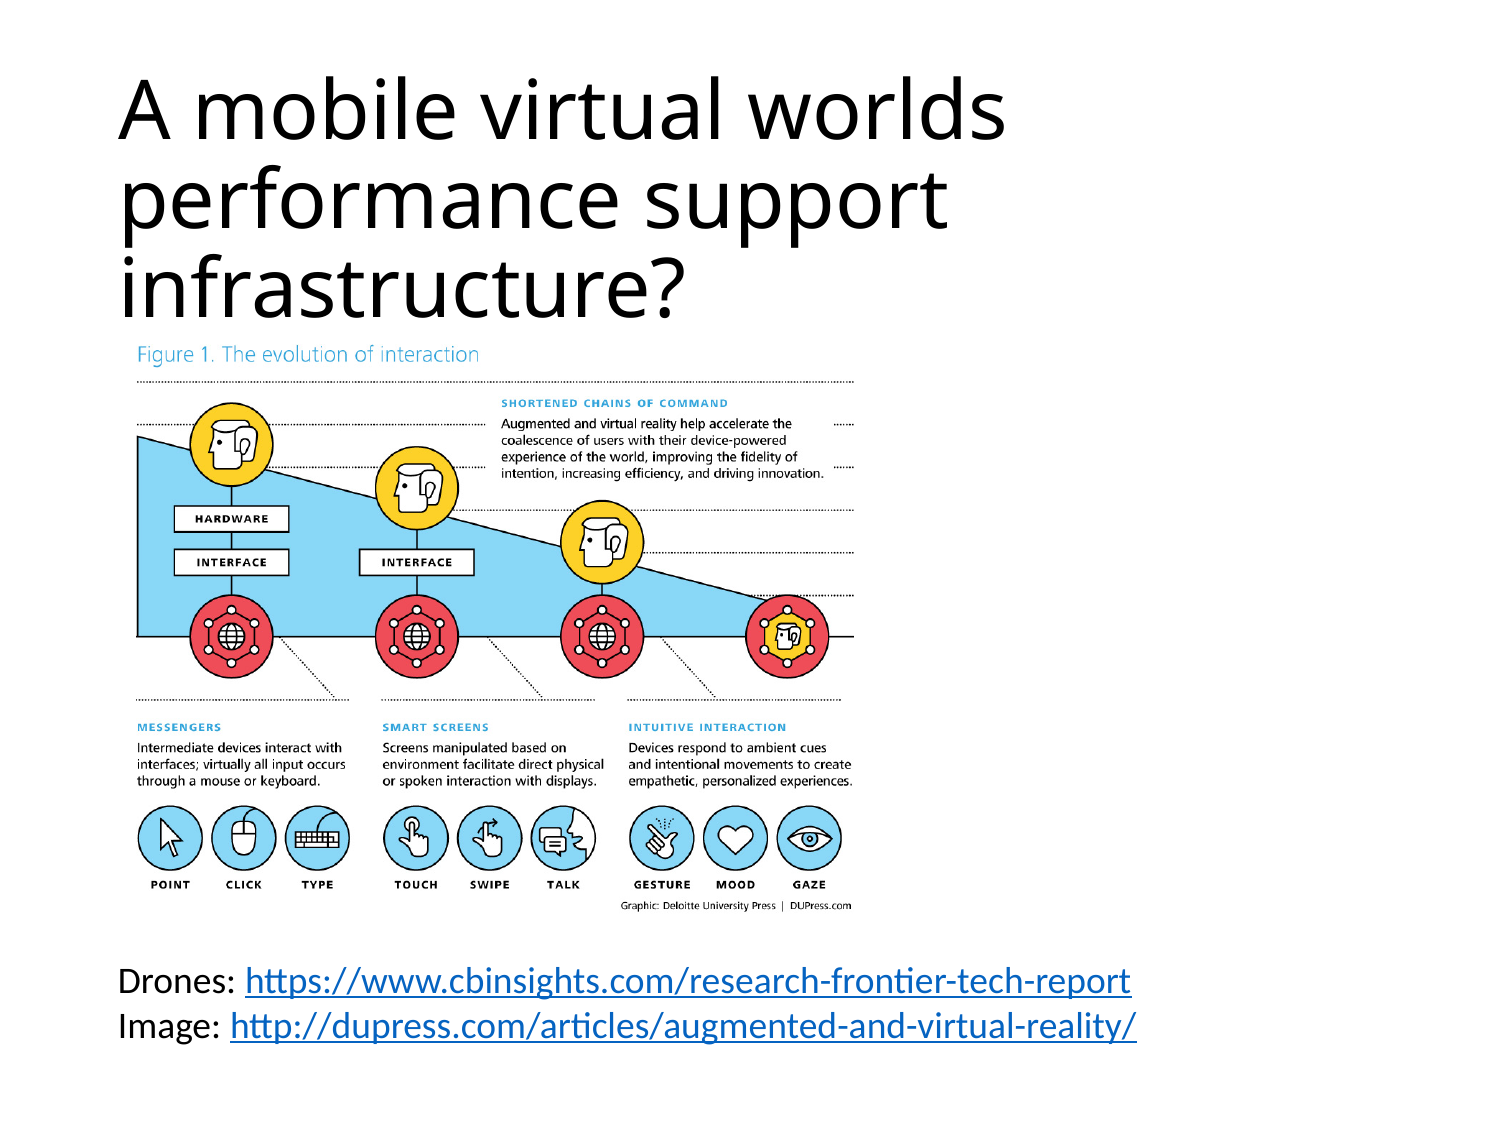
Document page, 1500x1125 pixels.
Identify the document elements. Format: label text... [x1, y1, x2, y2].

title A mobile virtual worlds performance support infrastructure? [103, 59, 1500, 345]
text_box Drones: https://www.cbinsights.com/research-frontier-tech-report Image: http://dupress.com/articles/augmented-and-virtual-reality/ [103, 948, 1259, 1054]
picture [136, 344, 854, 914]
